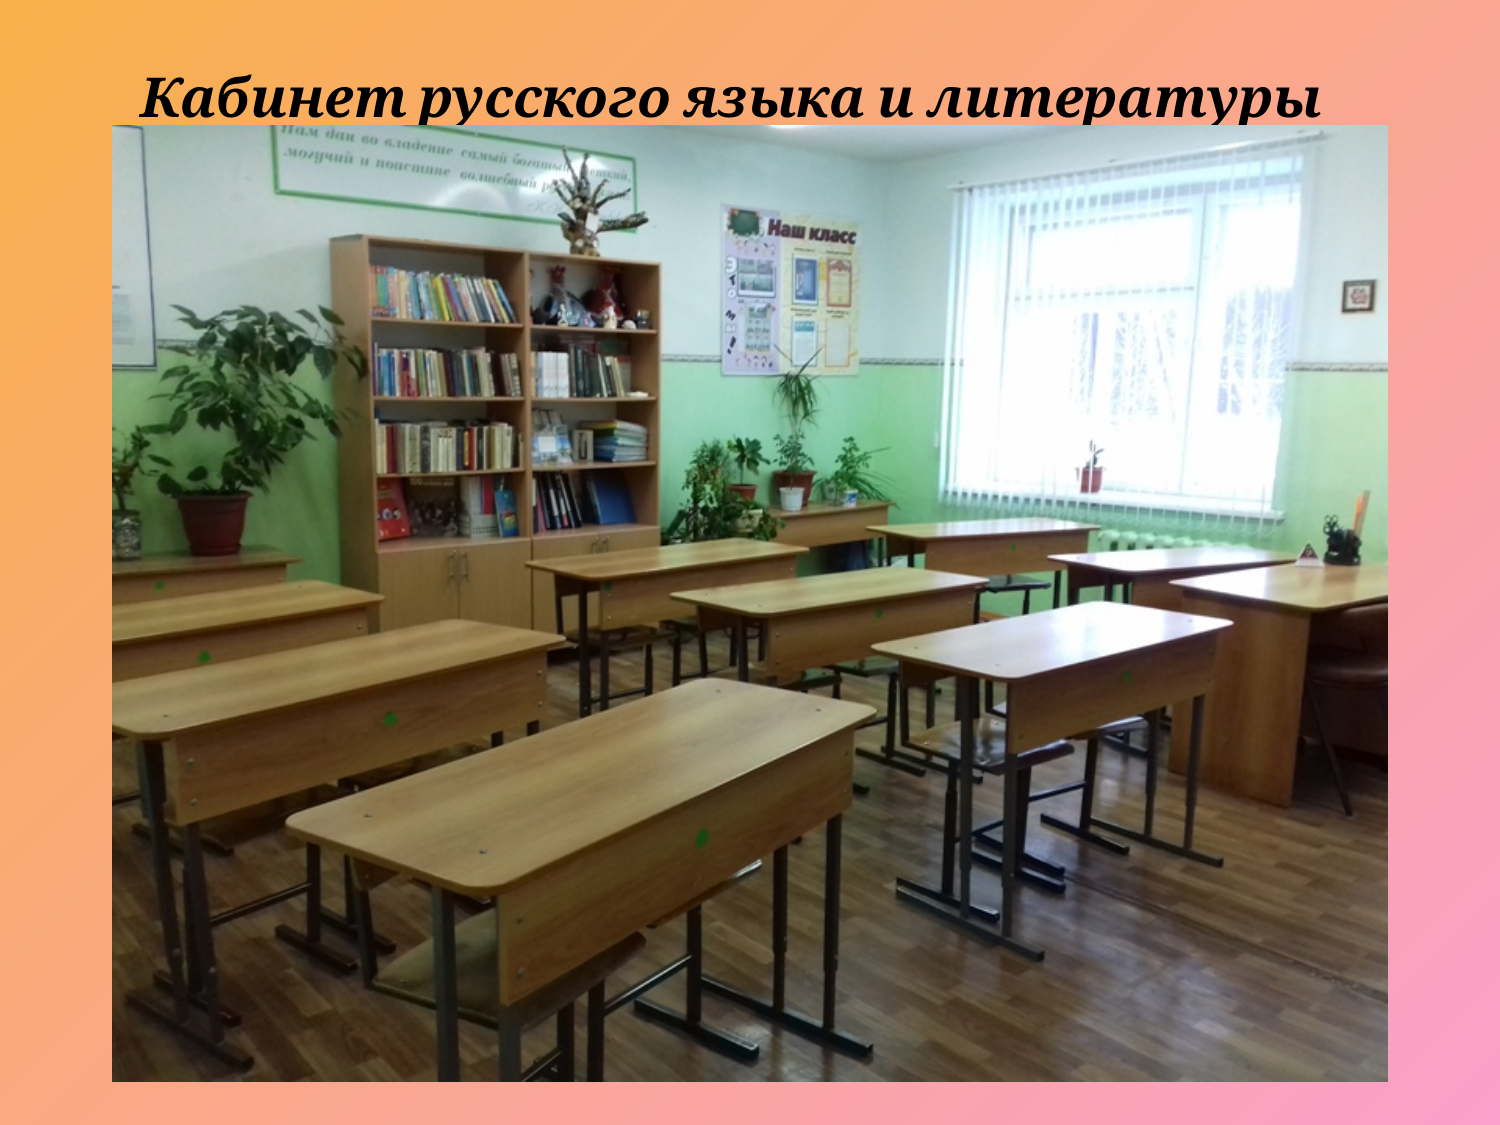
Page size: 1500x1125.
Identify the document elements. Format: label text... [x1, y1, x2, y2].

text_box Кабинет русского языка и литературы [123, 54, 1341, 123]
picture [111, 125, 1388, 1082]
title [75, 45, 1425, 233]
